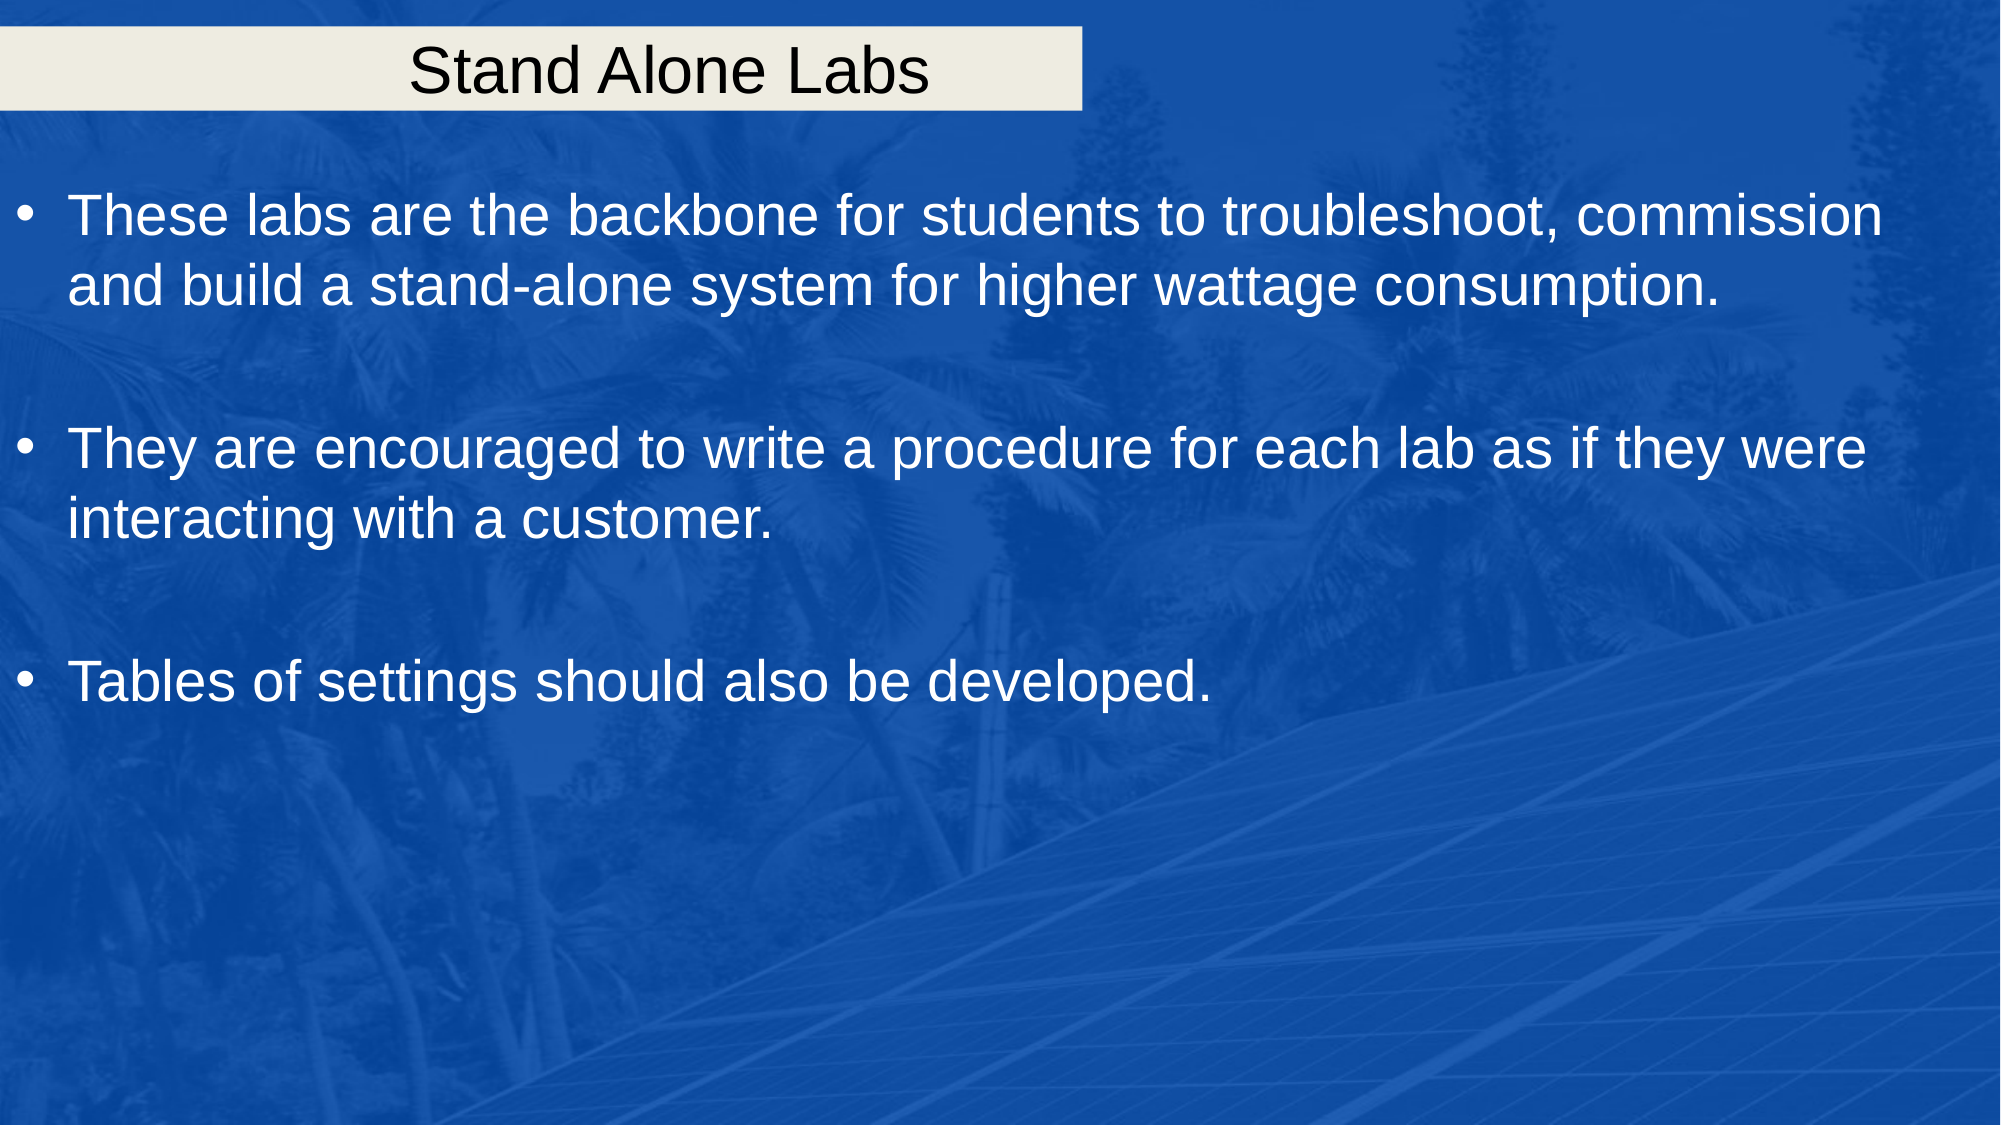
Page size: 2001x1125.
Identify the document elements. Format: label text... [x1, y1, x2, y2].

title Stand Alone Labs [274, 11, 1066, 123]
list These labs are the backbone for students to troubleshoot, commission and build a stand-alone system for higher wattage consumption. They are encouraged to write a procedure for each lab as if they were interacting with a customer. Tables of settings should also be developed. [0, 169, 2000, 1114]
picture [0, 0, 2001, 1125]
